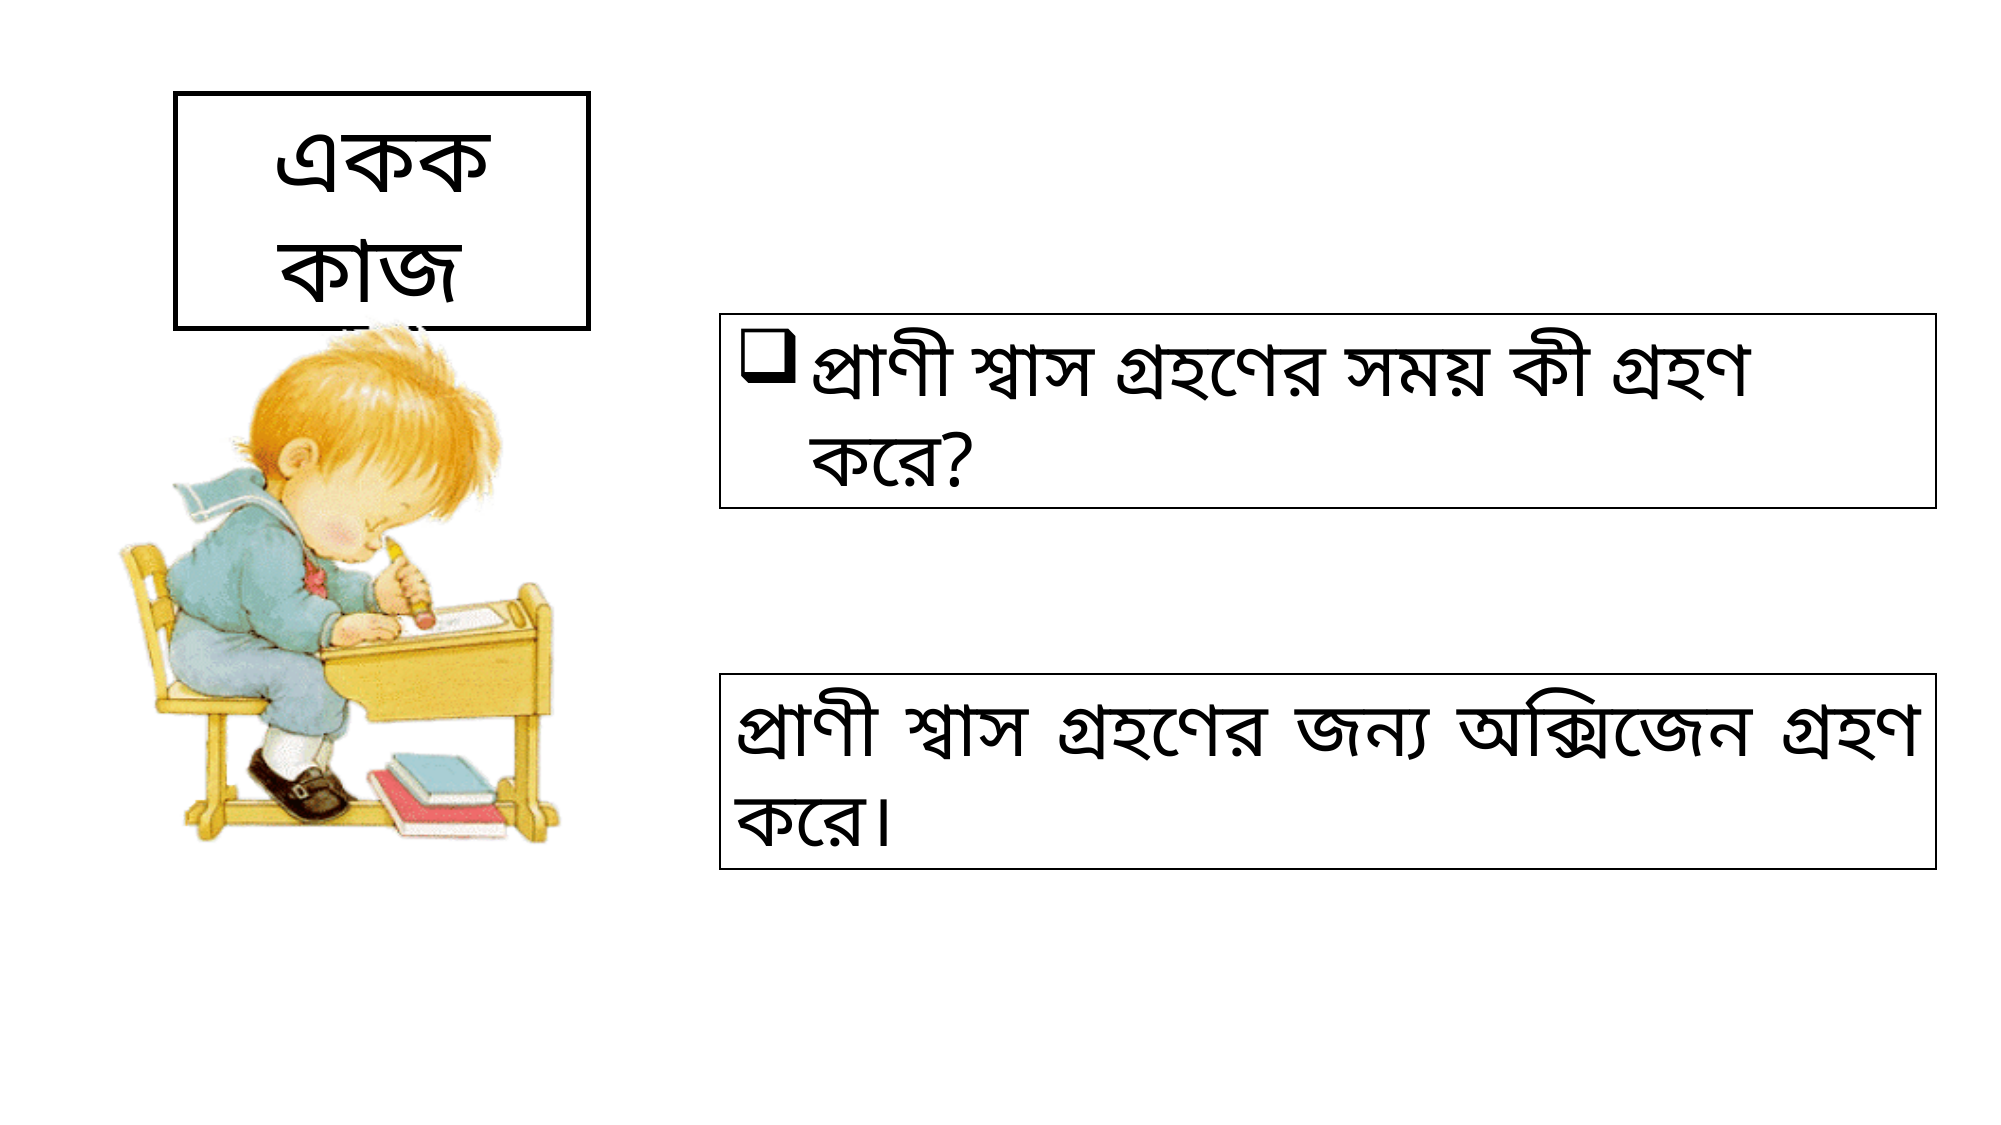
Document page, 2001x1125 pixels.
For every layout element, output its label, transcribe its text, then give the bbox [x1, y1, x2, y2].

picture [114, 313, 589, 850]
text_box প্রাণী শ্বাস গ্রহণের সময় কী গ্রহণ করে? [719, 313, 1937, 509]
text_box প্রাণী শ্বাস গ্রহণের জন্য অক্সিজেন গ্রহণ করে। [719, 673, 1937, 870]
text_box একক কাজ [174, 93, 589, 313]
